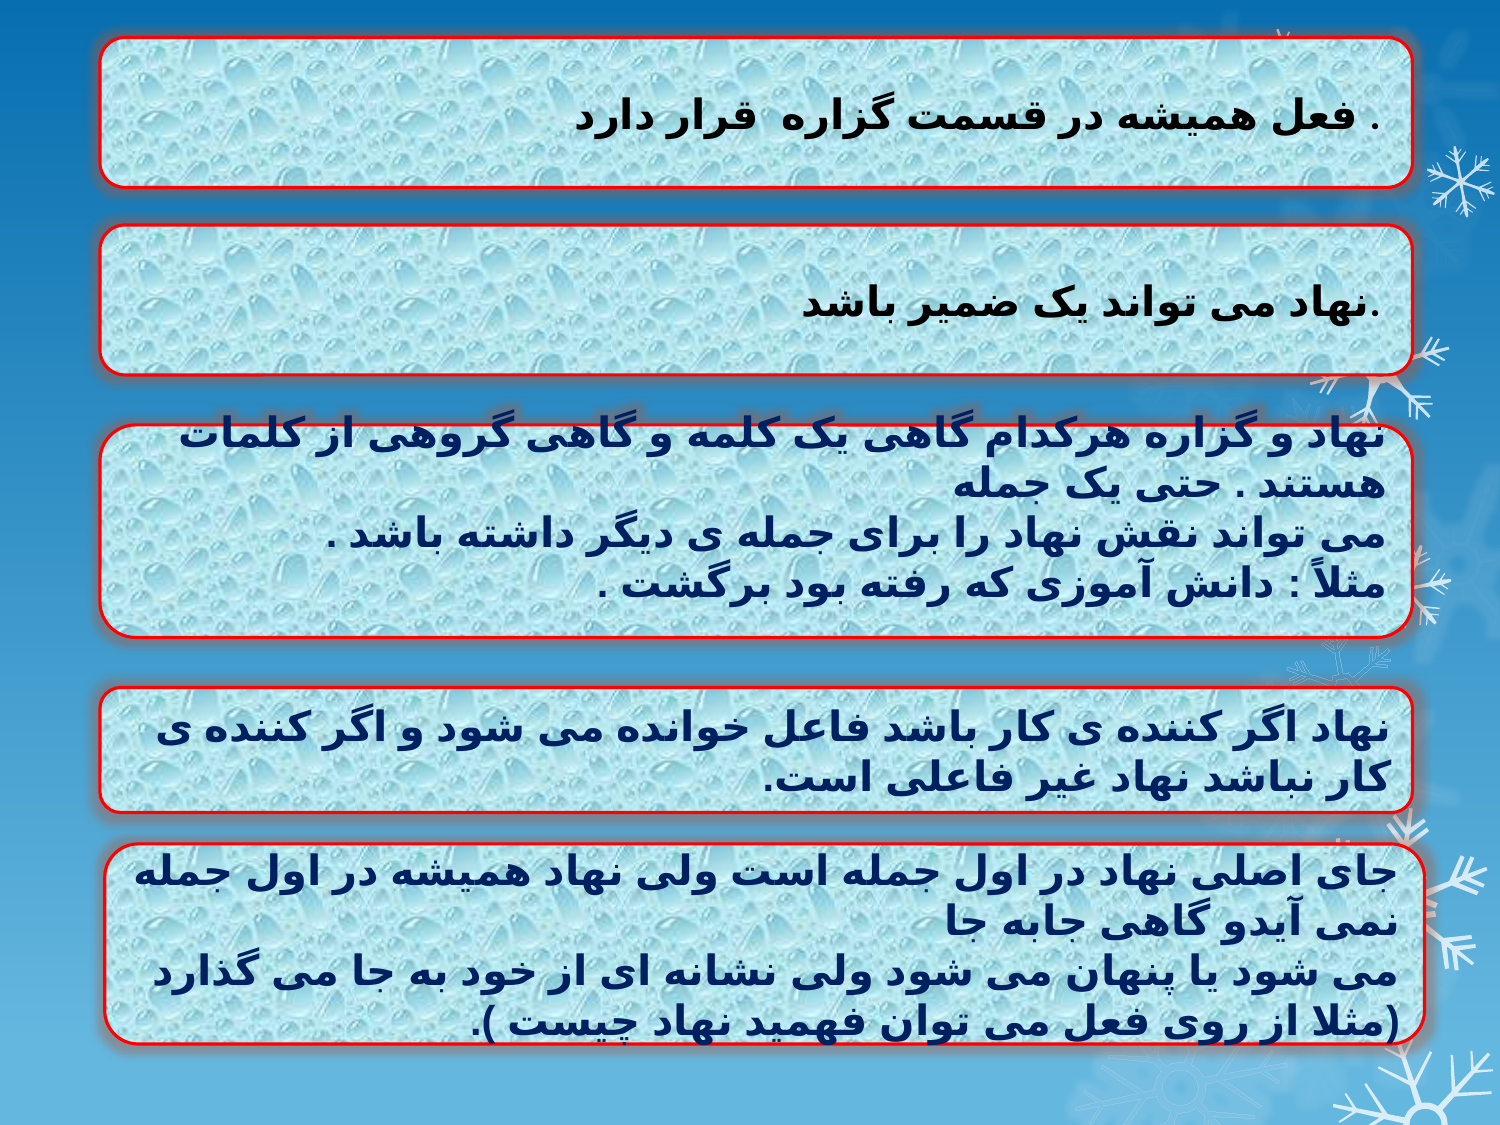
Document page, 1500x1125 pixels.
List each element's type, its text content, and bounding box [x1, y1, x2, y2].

text_box نهاد می تواند یک ضمیر باشد. [99, 224, 1413, 375]
text_box نهاد اگر کننده ی کار باشد فاعل خوانده می شود و اگر کننده ی کار نباشد نهاد غیر فاعلی است. [99, 687, 1413, 813]
text_box نهاد و گزاره هرکدام گاهی یک کلمه و گاهی گروهی از کلمات هستند . حتی یک جمله می تواند نقش نهاد را برای جمله ی دیگر داشته باشد . مثلاً : دانش آموزی که رفته بود برگشت . [99, 424, 1413, 638]
text_box فعل همیشه در قسمت گزاره قرار دارد . [99, 37, 1413, 188]
text_box جای اصلی نهاد در اول جمله است ولی نهاد همیشه در اول جمله نمی آیدو گاهی جابه جا می شود یا پنهان می شود ولی نشانه ای از خود به جا می گذارد (مثلا از روی فعل می توان فهمید نهاد چیست ). [104, 843, 1425, 1044]
